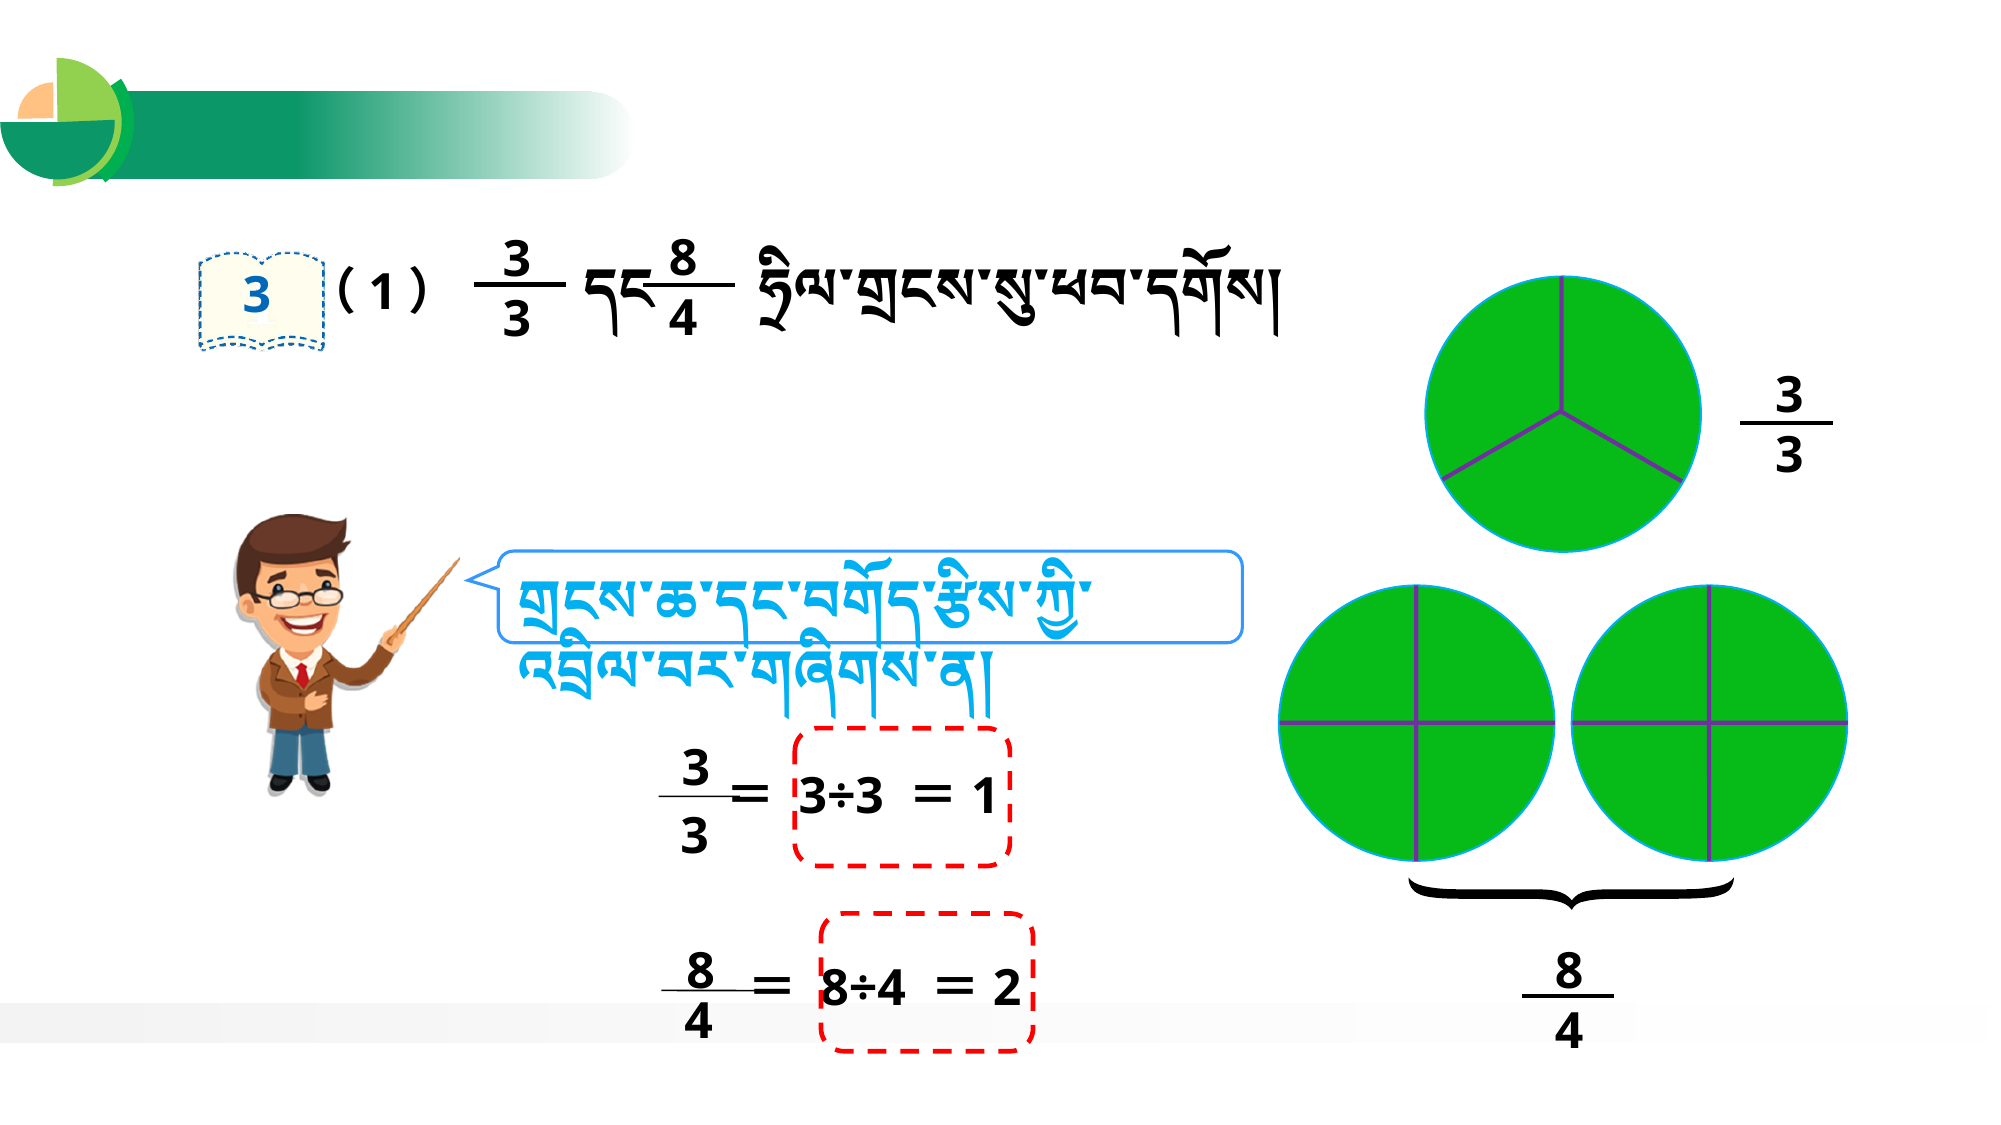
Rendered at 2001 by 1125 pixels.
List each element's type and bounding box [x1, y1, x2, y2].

text_box [180, 217, 1485, 364]
text_box [1278, 276, 1862, 1068]
text_box [1000, 798, 1011, 863]
text_box [231, 514, 1243, 798]
text_box [658, 727, 1000, 873]
text_box [661, 930, 1028, 1057]
text_box [820, 912, 1035, 1043]
